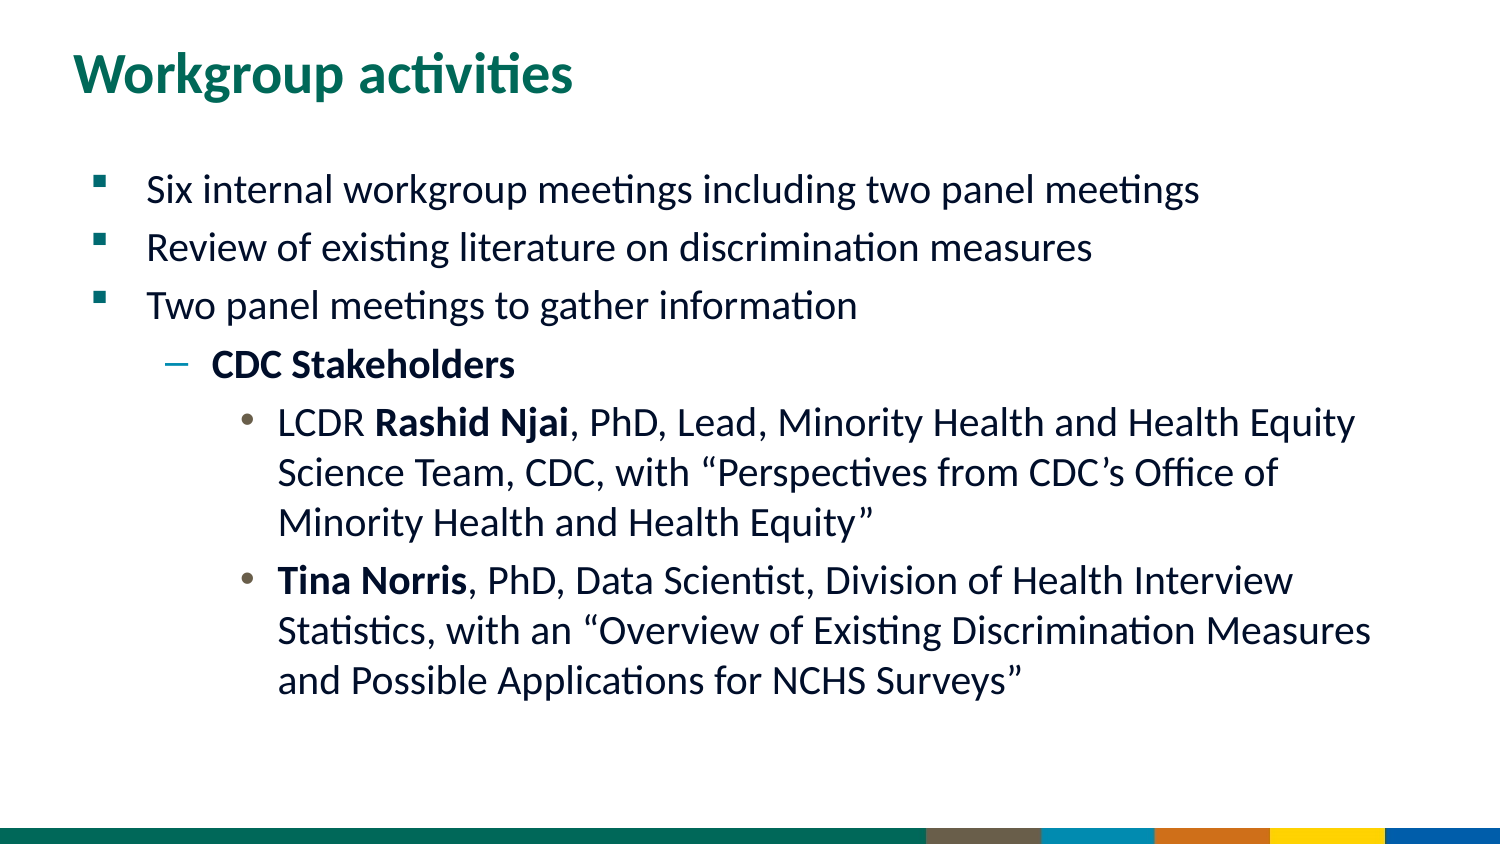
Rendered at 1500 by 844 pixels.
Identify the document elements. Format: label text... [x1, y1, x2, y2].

title Workgroup activities [58, 0, 1409, 113]
list Six internal workgroup meetings including two panel meetings Review of existing literature on discrimination measures Two panel meetings to gather information CDC Stakeholders LCDR Rashid Njai, PhD, Lead, Minority Health and Health Equity Science Team, CDC, with “Perspectives from CDC’s Office of Minority Health and Health Equity” Tina Norris, PhD, Data Scientist, Division of Health Interview Statistics, with an “Overview of Existing Discrimination Measures and Possible Applications for NCHS Surveys” [75, 153, 1425, 702]
picture [0, 828, 1042, 844]
picture [1154, 828, 1500, 844]
